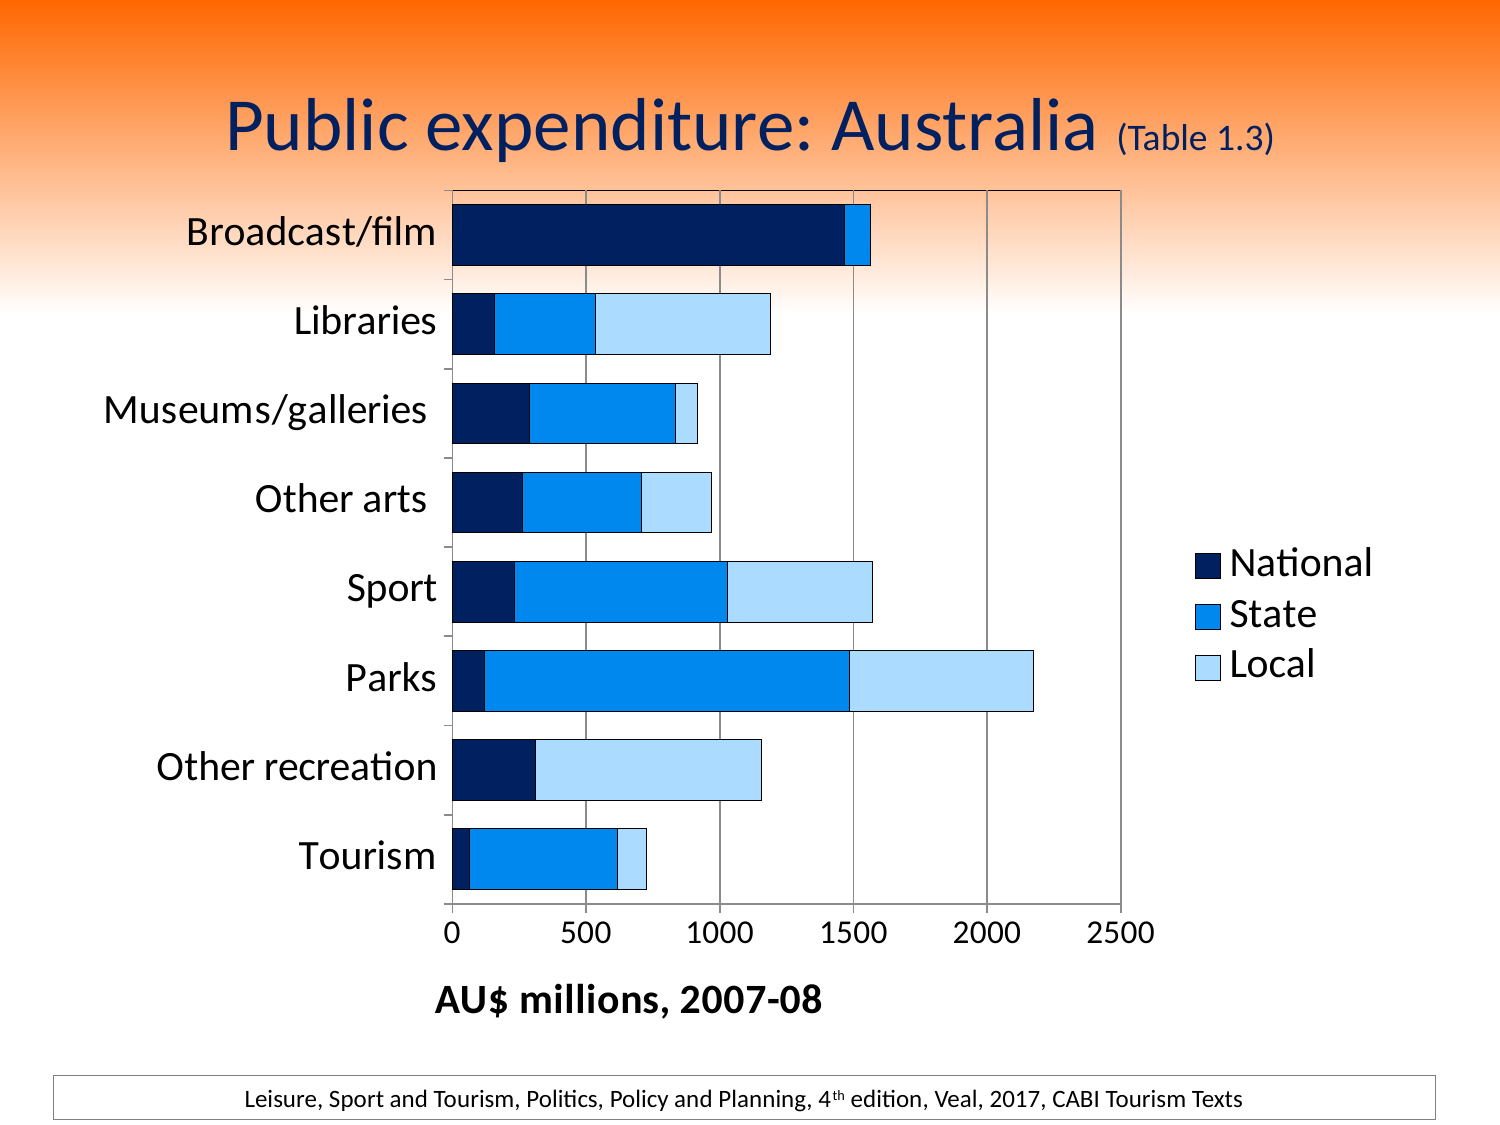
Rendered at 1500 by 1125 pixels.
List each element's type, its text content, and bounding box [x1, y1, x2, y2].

chart [76, 172, 1400, 1062]
text_box Leisure, Sport and Tourism, Politics, Policy and Planning, 4th edition, Veal, 2017, CABI Tourism Texts [53, 1075, 1436, 1120]
title Public expenditure: Australia (Table 1.3) [75, 45, 1425, 197]
